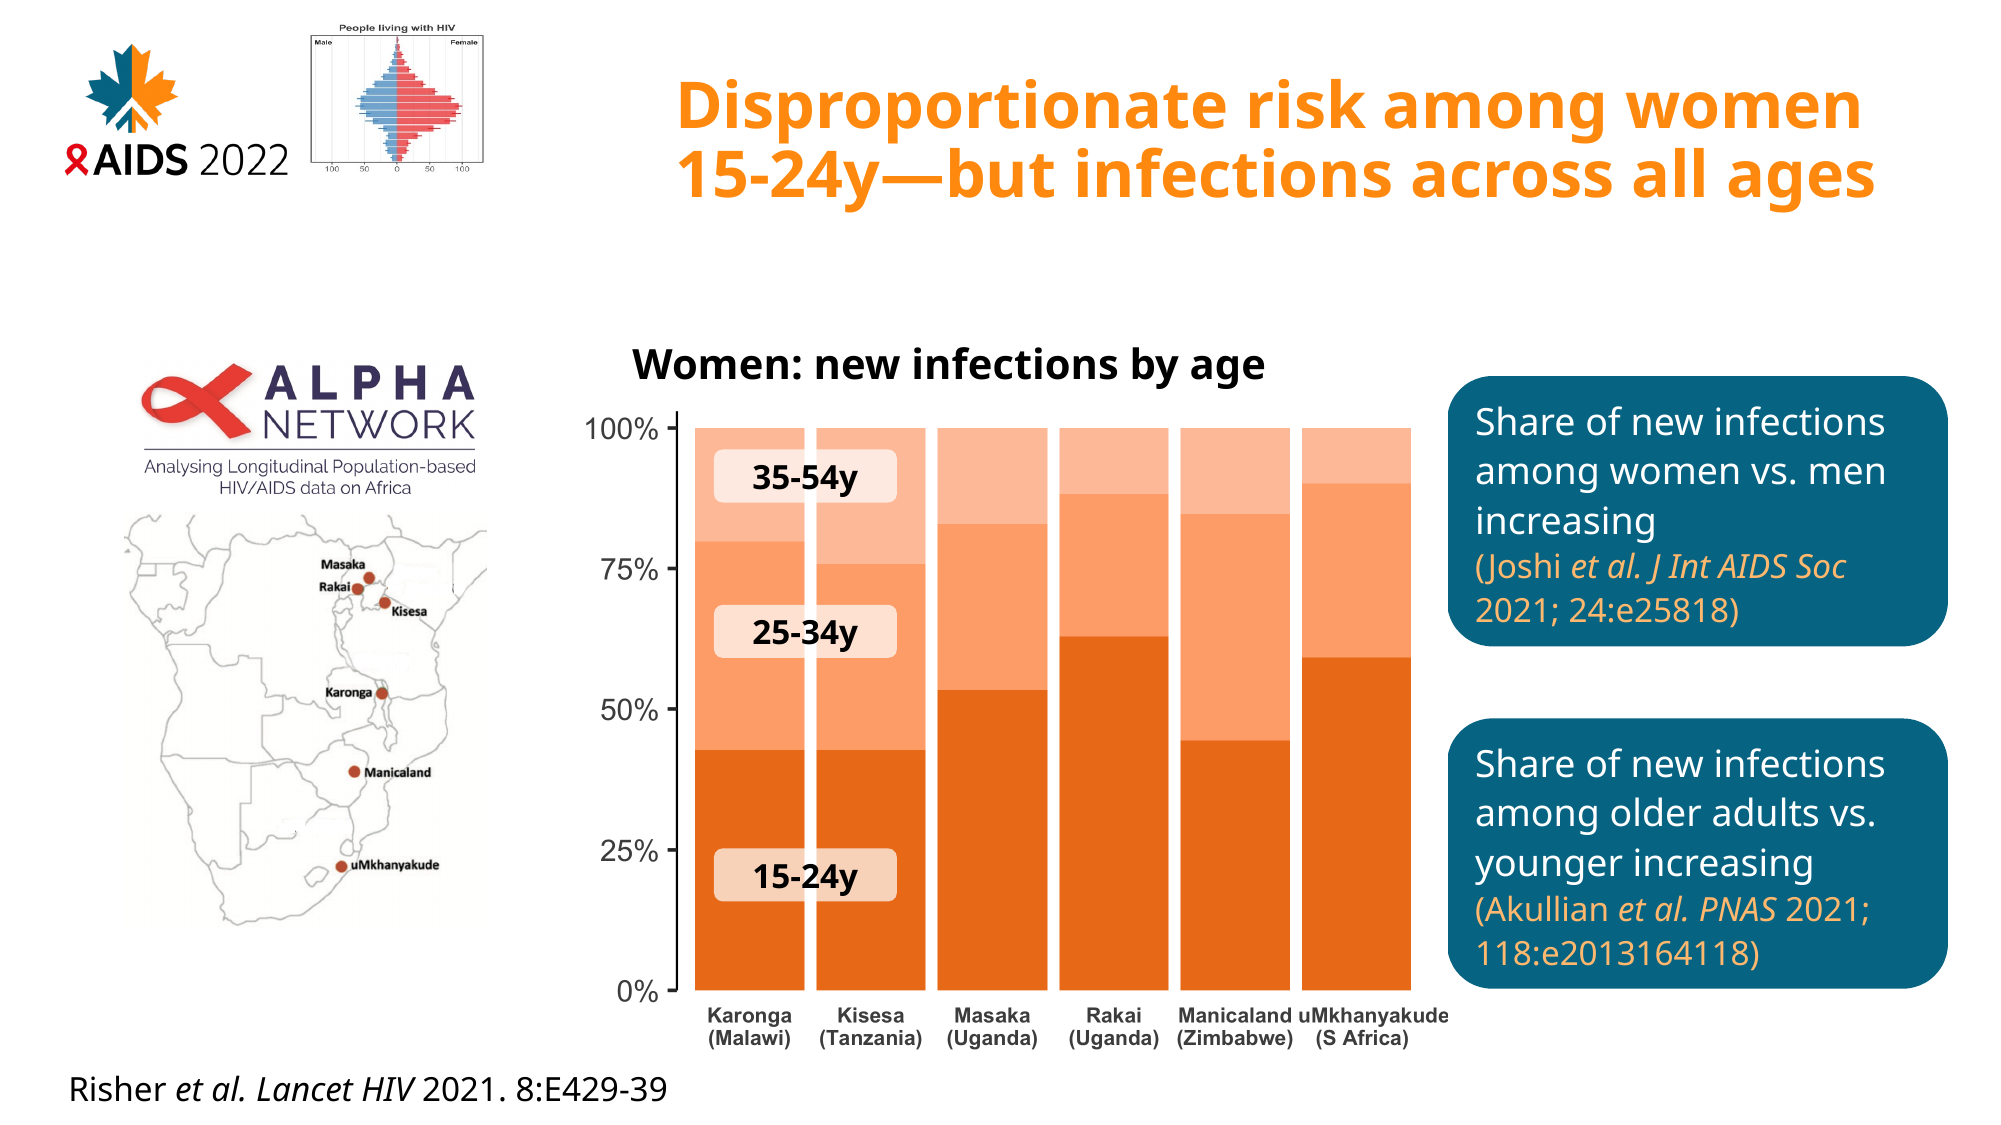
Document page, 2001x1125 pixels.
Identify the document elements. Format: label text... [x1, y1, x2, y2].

picture [546, 392, 1448, 1068]
picture [136, 356, 475, 494]
picture [124, 511, 487, 930]
text_box [307, 22, 486, 176]
text_box Women: new infections by age [617, 330, 1282, 392]
picture [41, 25, 308, 199]
text_box Share of new infections among women vs. men increasing (Joshi et al. J Int AIDS Soc 2021; 24:e25818) [1448, 375, 1949, 648]
text_box Risher et al. Lancet HIV 2021. 8:E429-39 [53, 1060, 683, 1116]
title Disproportionate risk among women 15-24y—but infections across all ages [675, 72, 1928, 274]
text_box Share of new infections among older adults vs. younger increasing (Akullian et al. PNAS 2021; 118:e2013164118) [1448, 717, 1949, 990]
